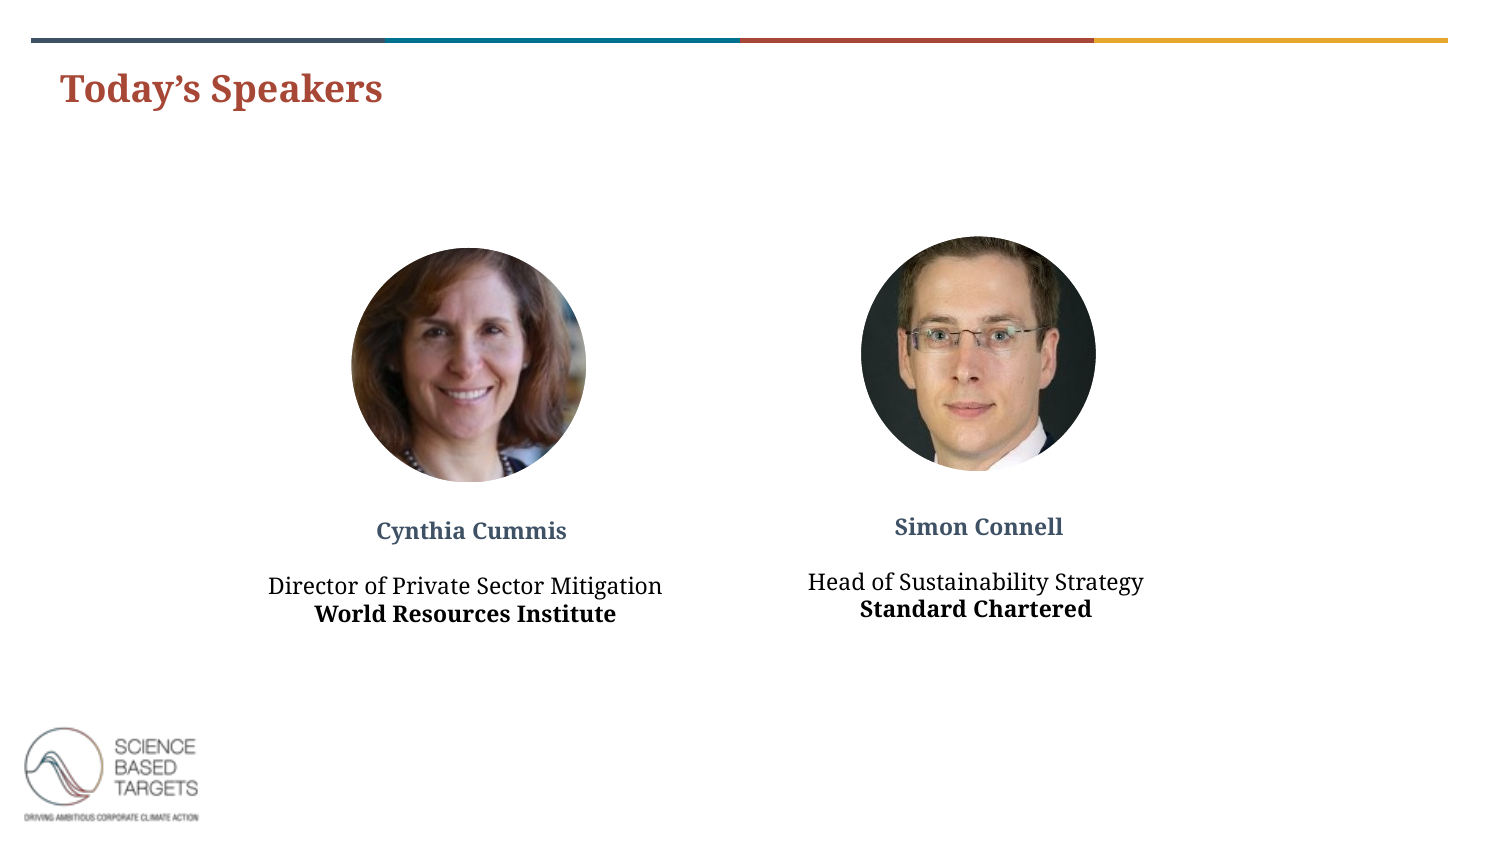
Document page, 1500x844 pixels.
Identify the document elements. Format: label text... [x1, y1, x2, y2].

text_box Today’s Speakers [48, 59, 988, 117]
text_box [249, 195, 688, 682]
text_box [672, 184, 1286, 632]
picture [23, 725, 201, 823]
